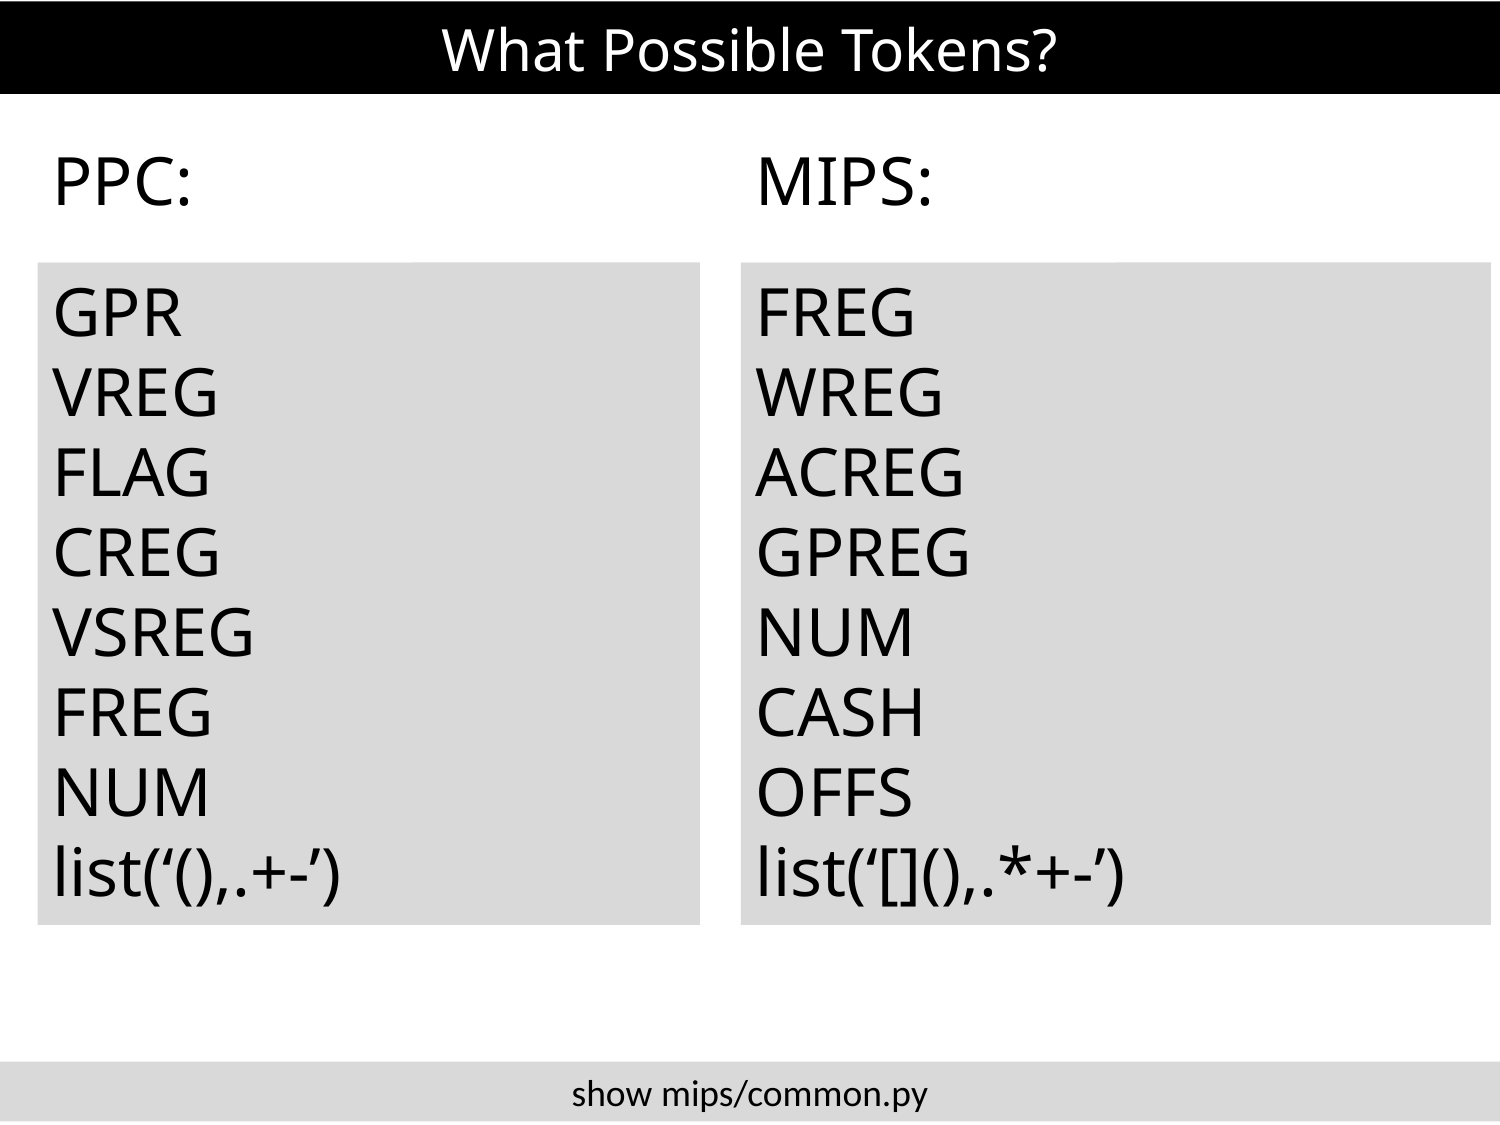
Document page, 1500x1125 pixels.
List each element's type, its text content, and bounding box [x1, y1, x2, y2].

title What Possible Tokens? [0, 1, 1500, 94]
text_box FREG WREG ACREG GPREG NUM CASH OFFS list(‘[](),.*+-’) [740, 262, 1491, 925]
text_box MIPS: [740, 131, 1116, 263]
list GPR VREG FLAG CREG VSREG FREG NUM list(‘(),.+-’) [37, 262, 700, 925]
text_box show mips/common.py [0, 1061, 1500, 1122]
text_box PPC: [37, 131, 413, 263]
